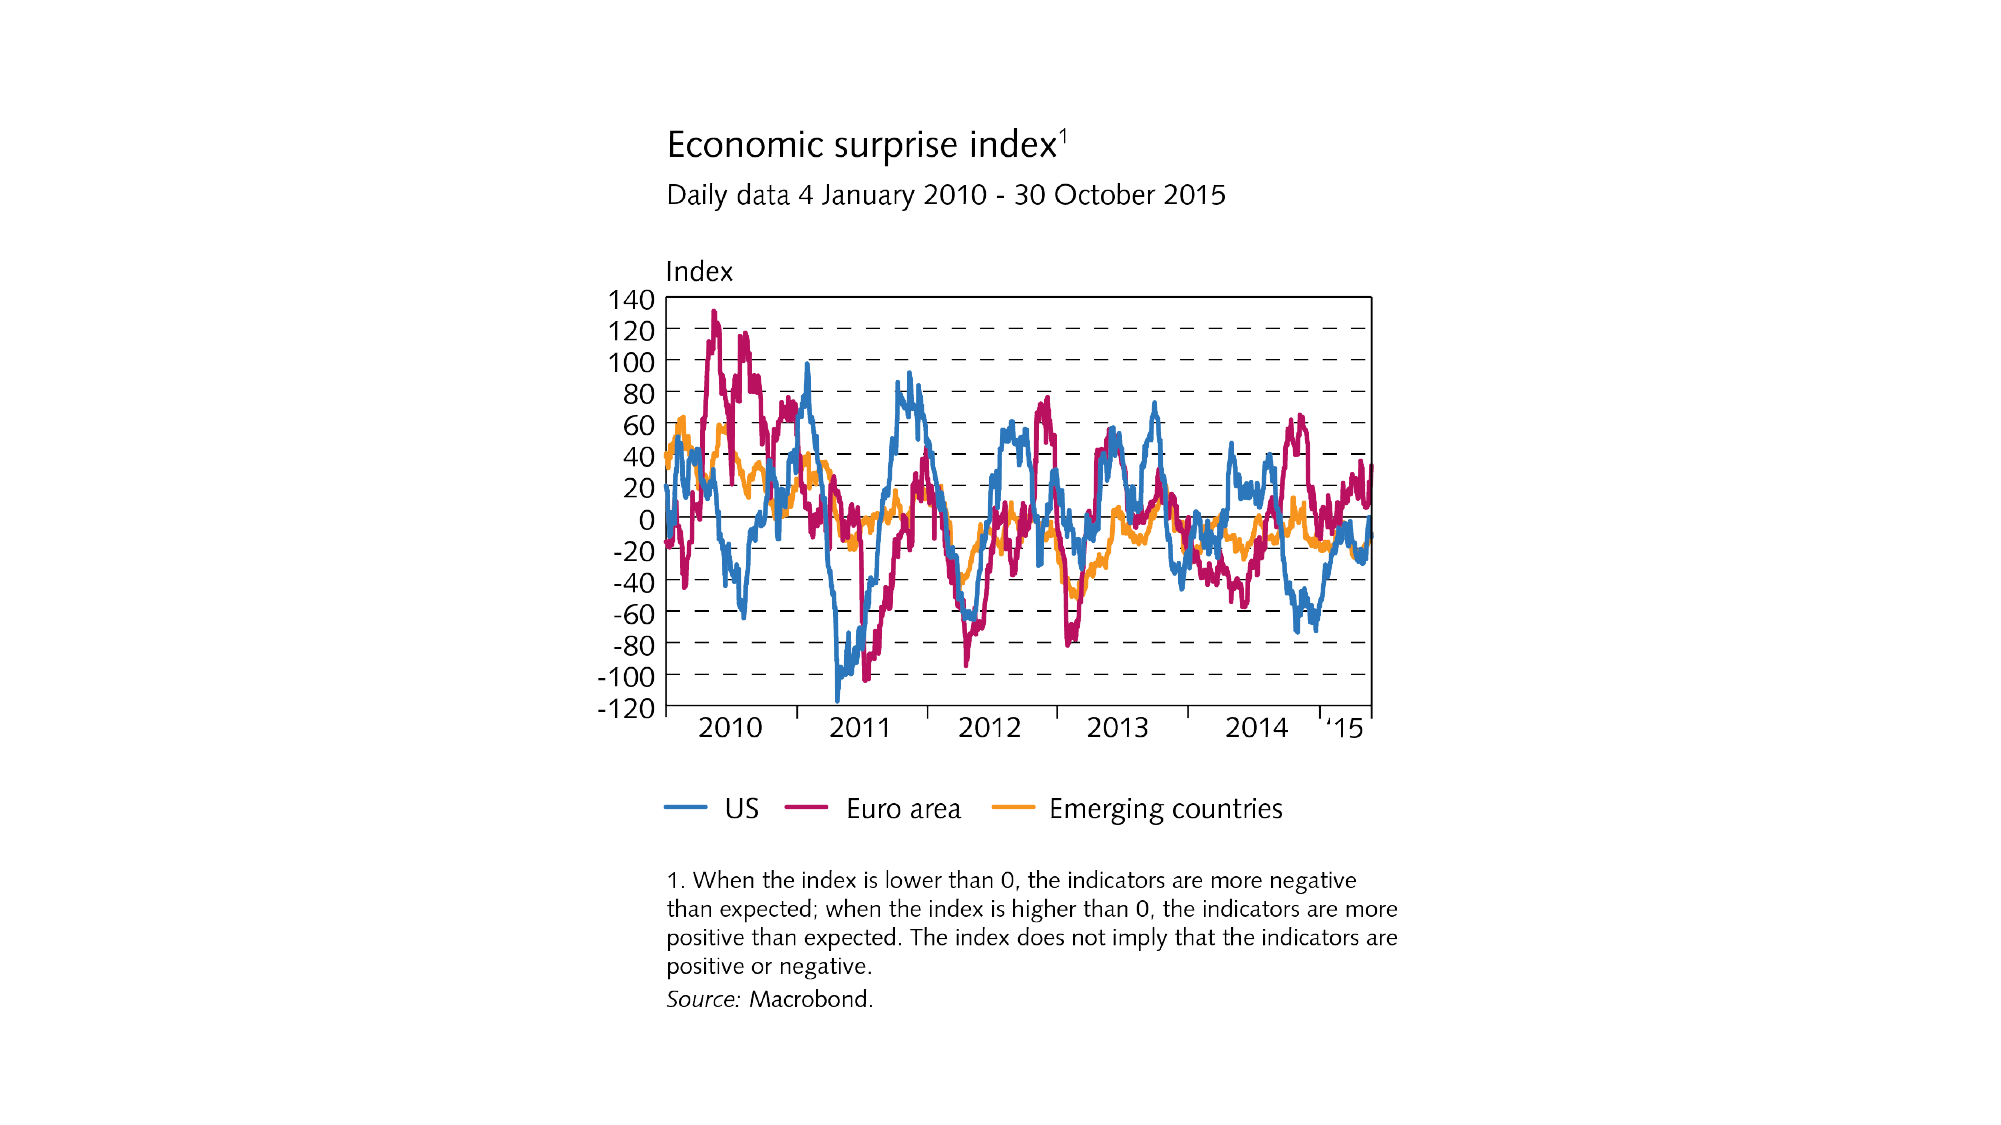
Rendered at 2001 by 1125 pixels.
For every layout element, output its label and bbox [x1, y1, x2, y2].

picture [596, 112, 1404, 1013]
